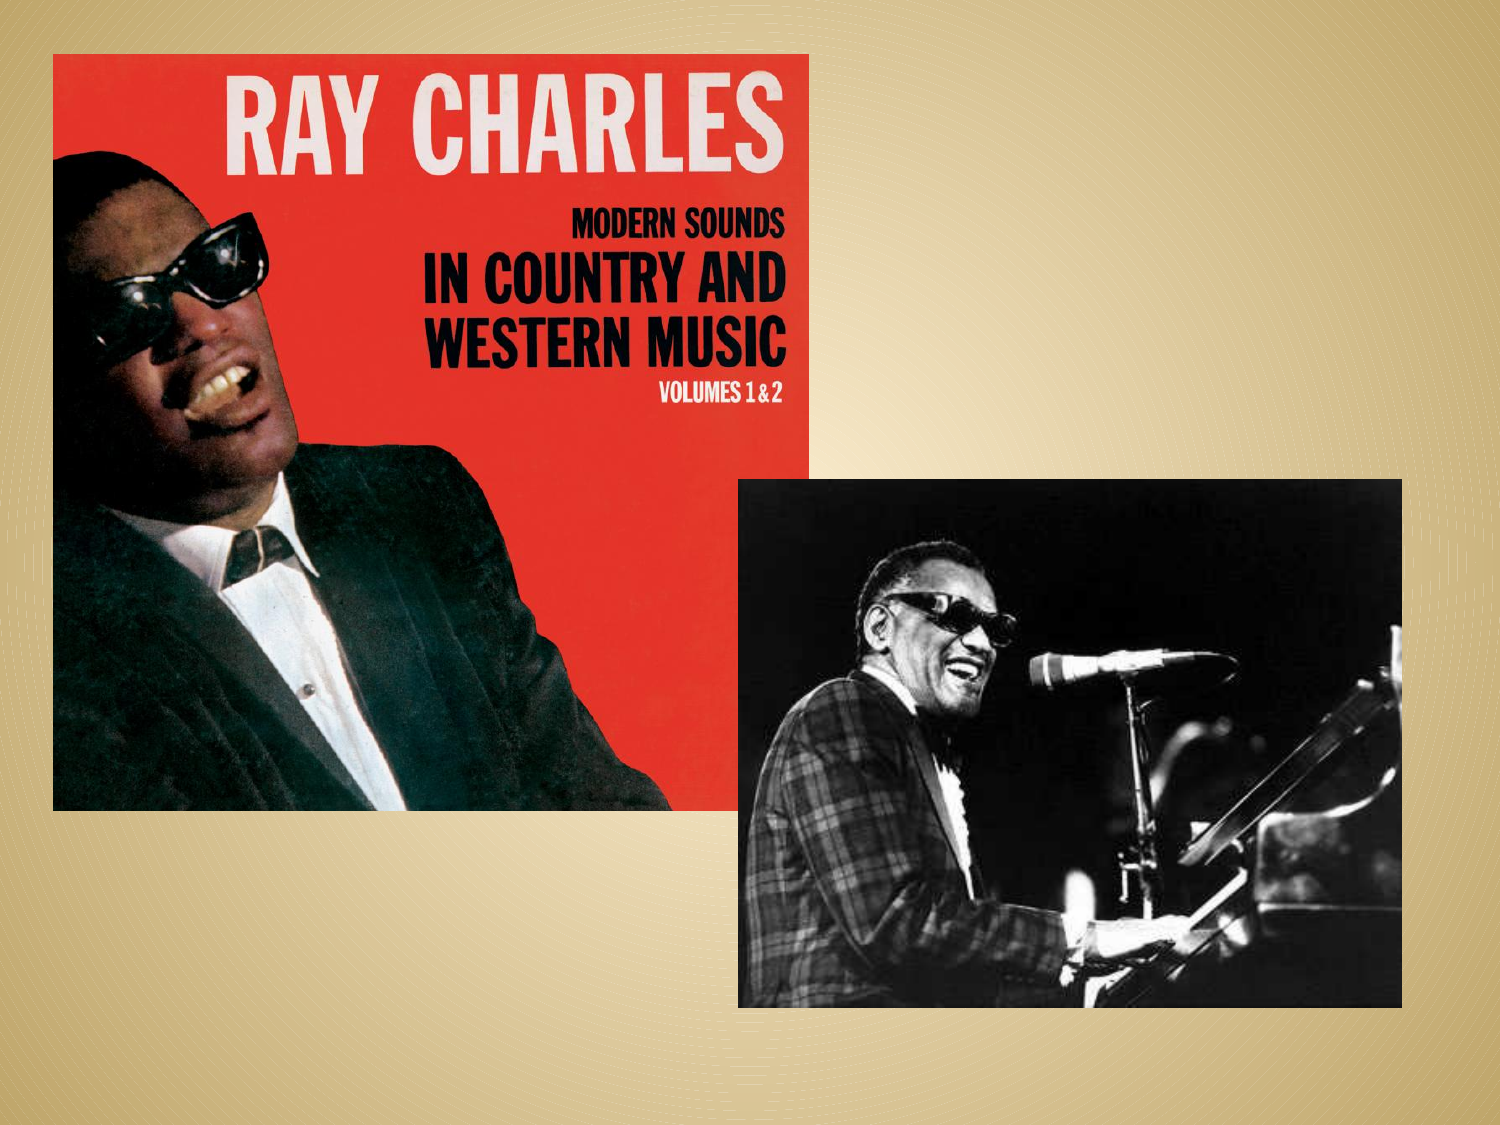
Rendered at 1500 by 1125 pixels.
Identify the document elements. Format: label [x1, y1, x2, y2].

list [53, 54, 810, 811]
list [738, 479, 1402, 1008]
